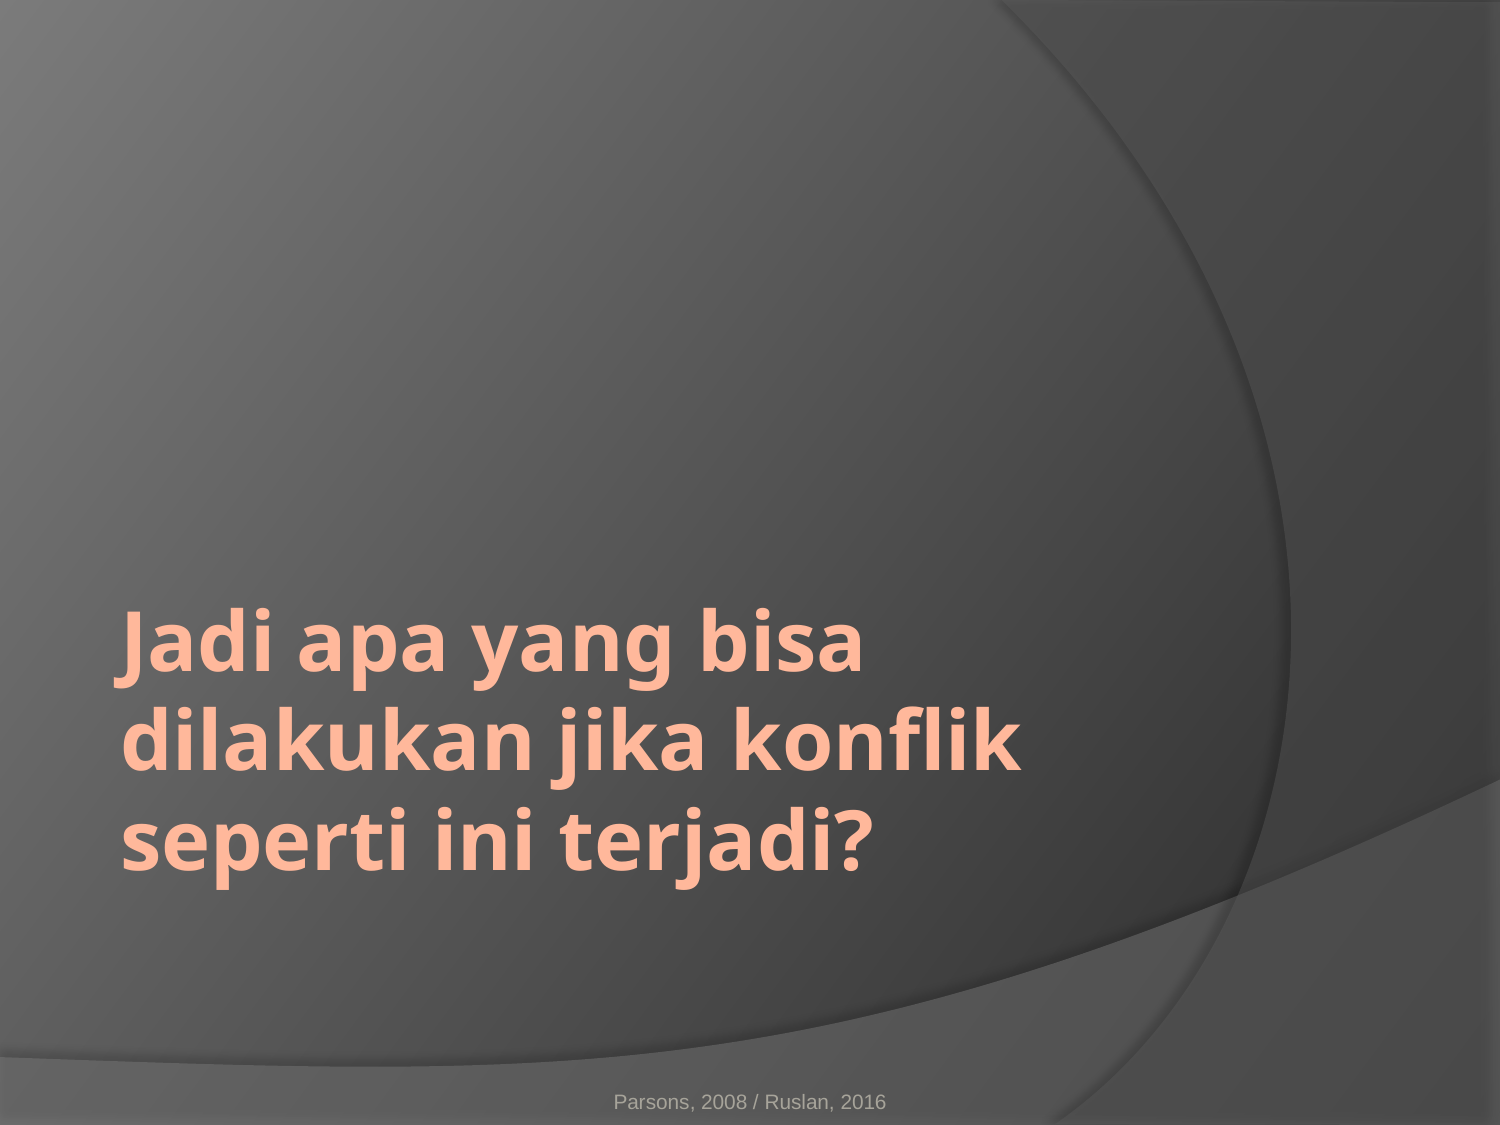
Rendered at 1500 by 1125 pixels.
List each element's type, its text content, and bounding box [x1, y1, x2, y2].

footer Parsons, 2008 / Ruslan, 2016 [512, 1053, 988, 1114]
title Jadi apa yang bisa dilakukan jika konflik seperti ini terjadi? [112, 587, 1200, 888]
